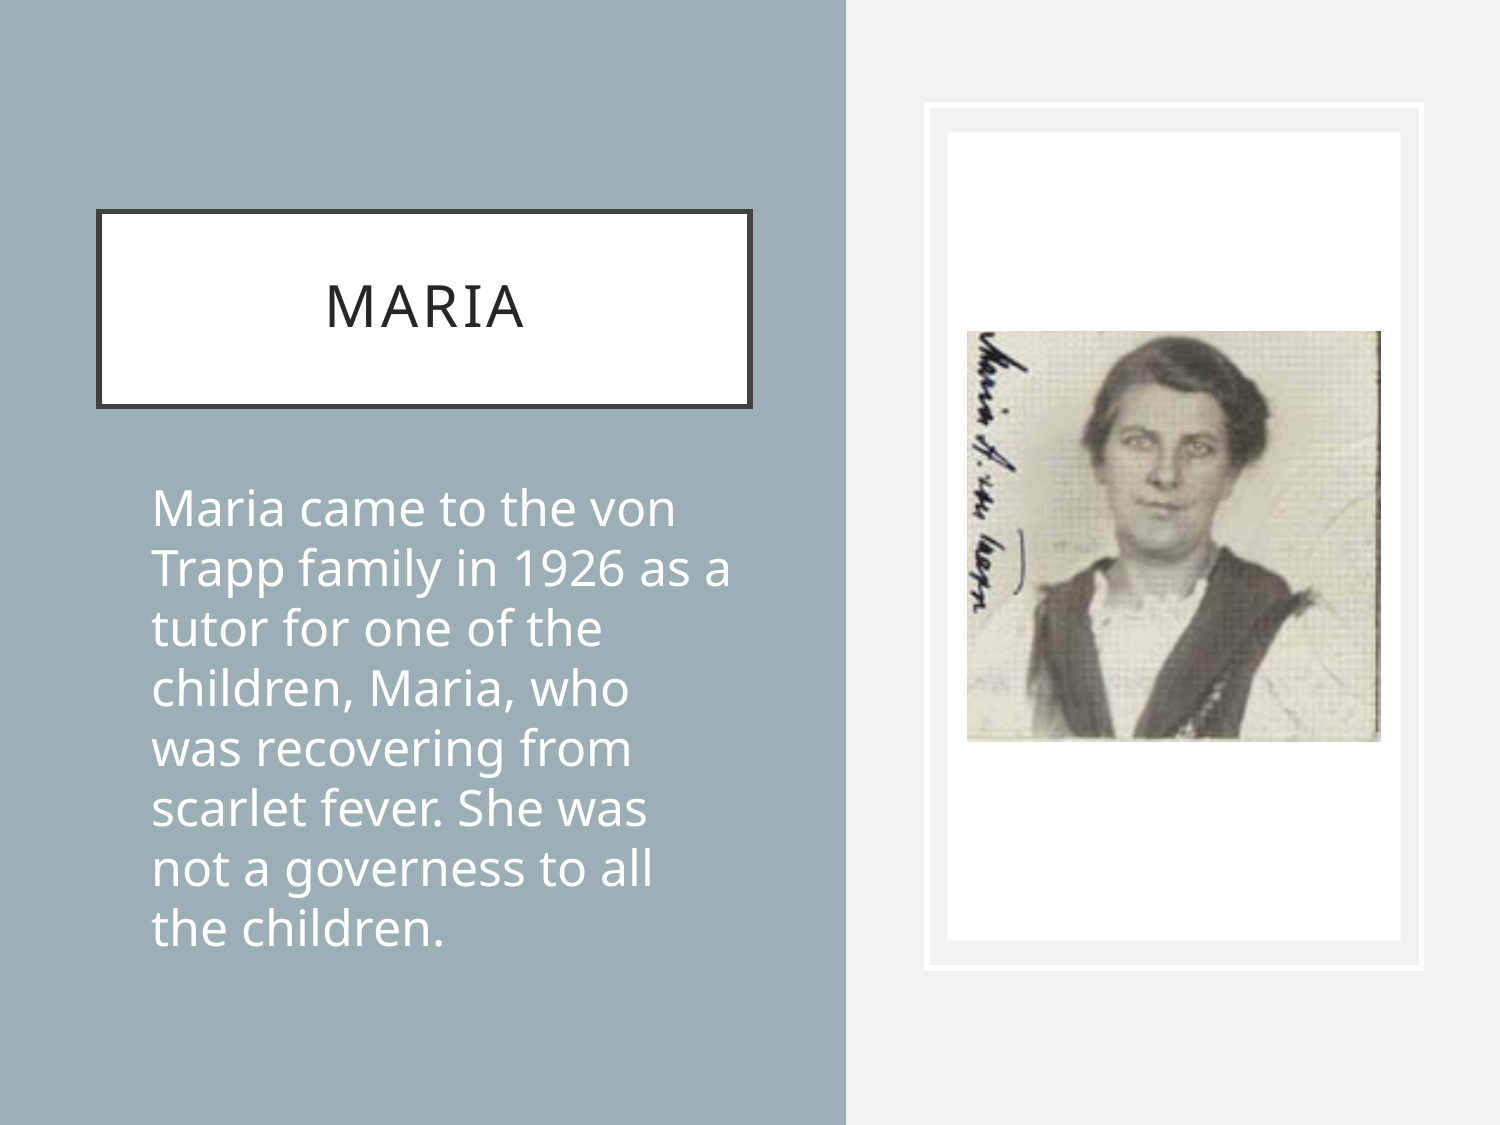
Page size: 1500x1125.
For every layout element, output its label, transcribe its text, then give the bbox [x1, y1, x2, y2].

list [967, 331, 1381, 742]
text_box [926, 104, 1422, 969]
title Maria [96, 209, 753, 409]
text_box [946, 131, 1402, 942]
list Maria came to the von Trapp family in 1926 as a tutor for one of the children, Maria, who was recovering from scarlet fever. She was not a governess to all the children. [98, 468, 750, 969]
text_box [0, 0, 847, 1125]
